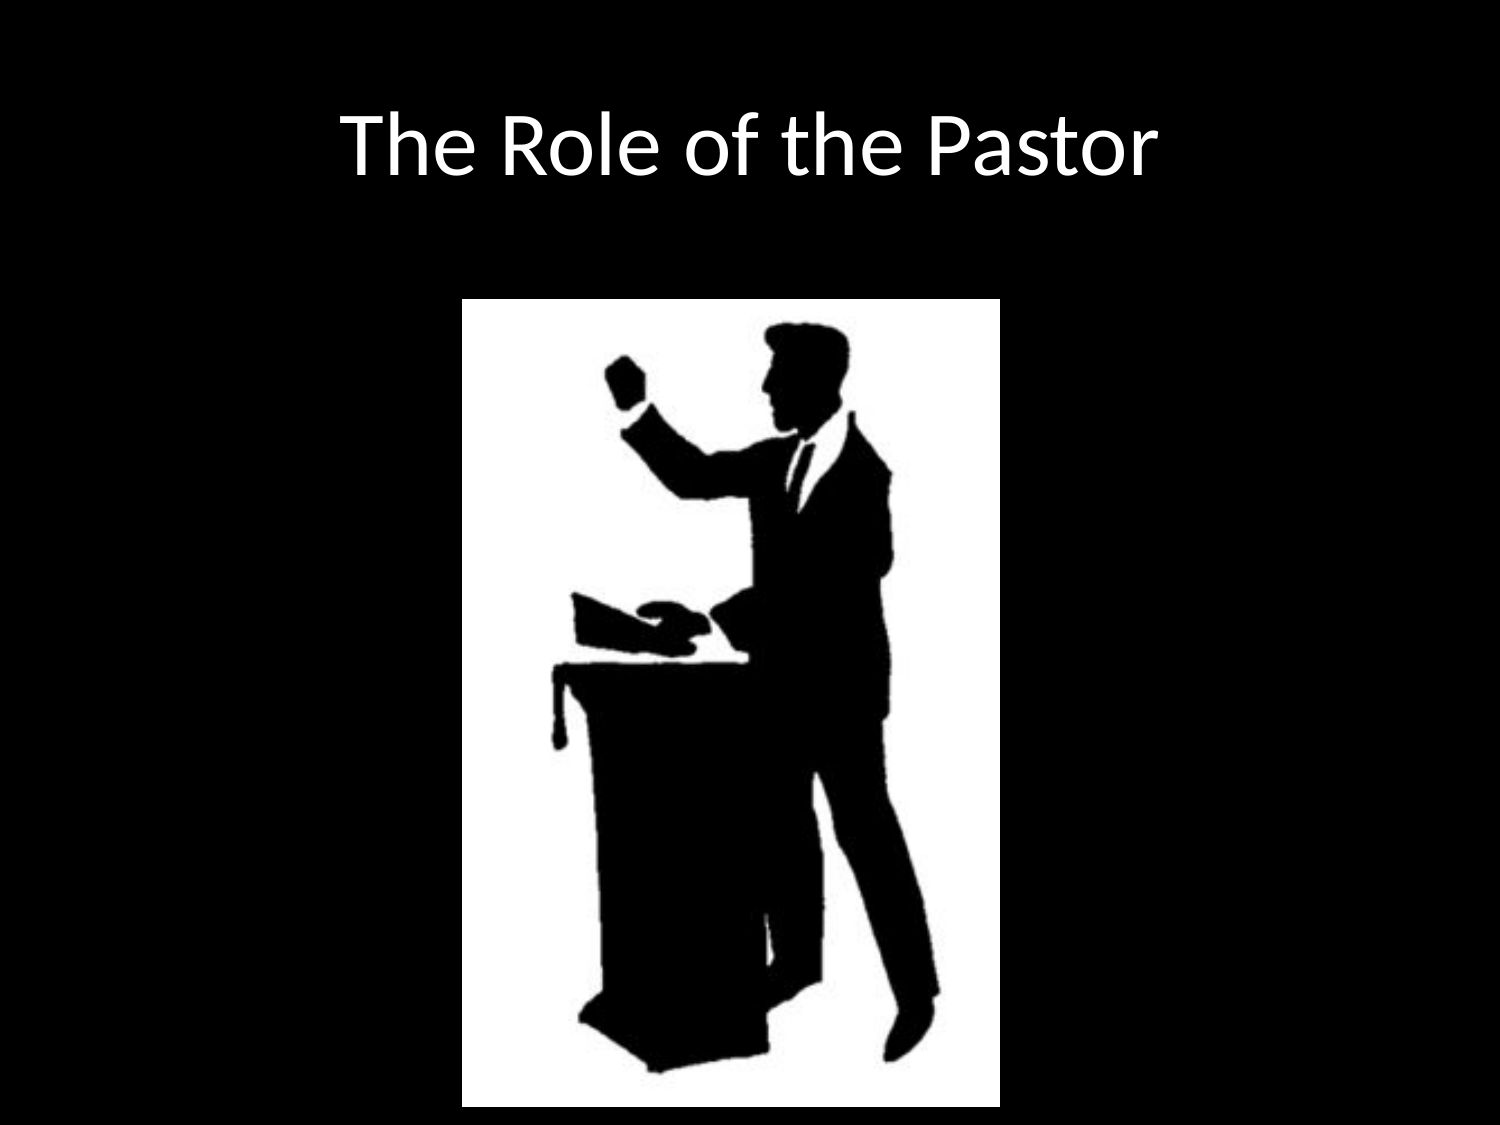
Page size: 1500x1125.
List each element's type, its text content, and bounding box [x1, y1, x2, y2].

picture [462, 299, 1001, 1107]
title The Role of the Pastor [75, 45, 1425, 233]
